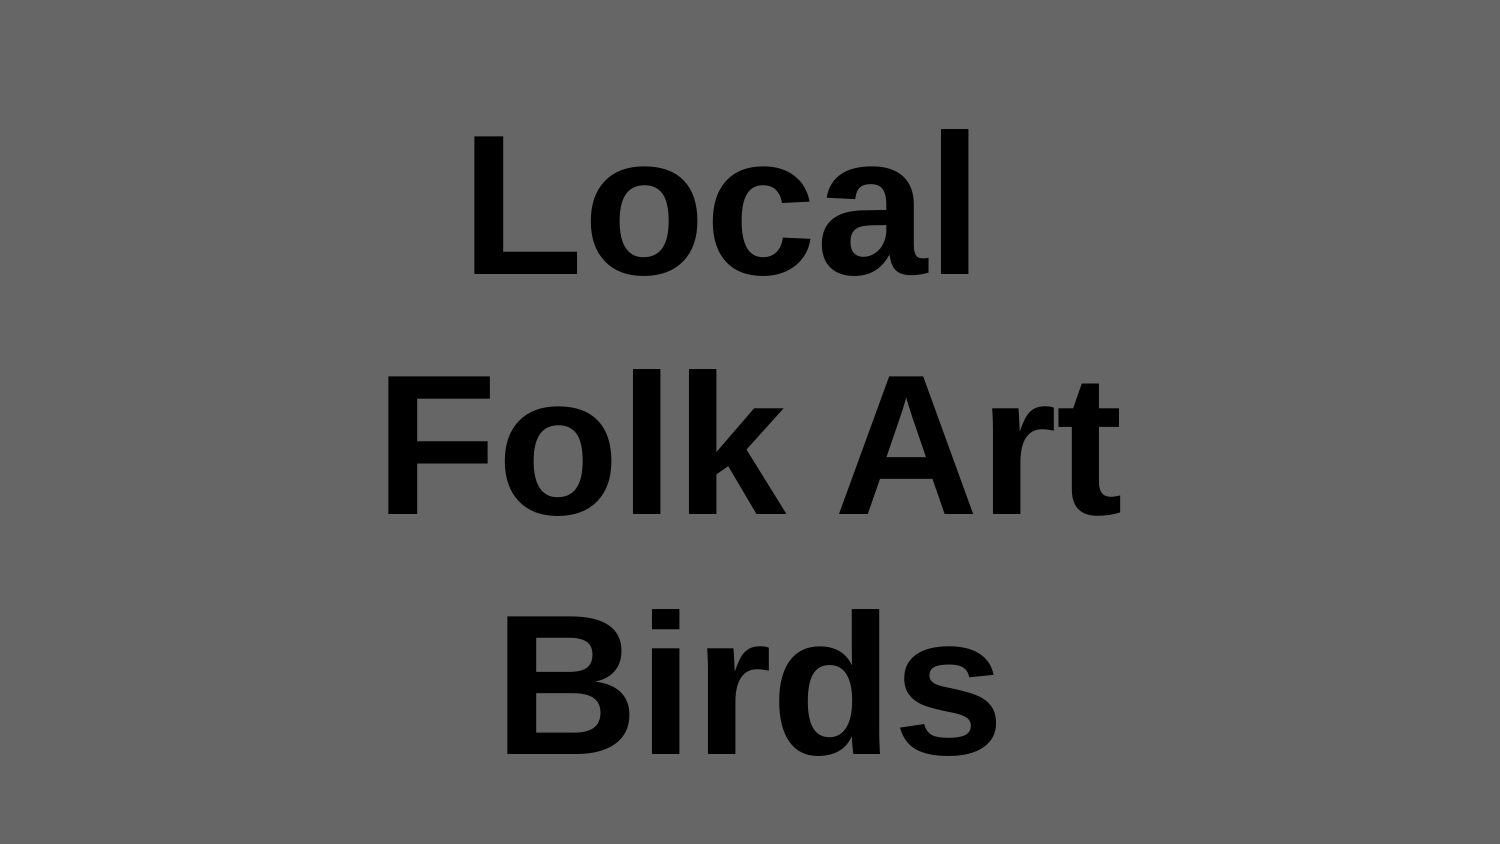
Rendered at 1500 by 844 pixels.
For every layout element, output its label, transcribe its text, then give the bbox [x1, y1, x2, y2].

title Local Folk Art Birds [112, 326, 1388, 810]
